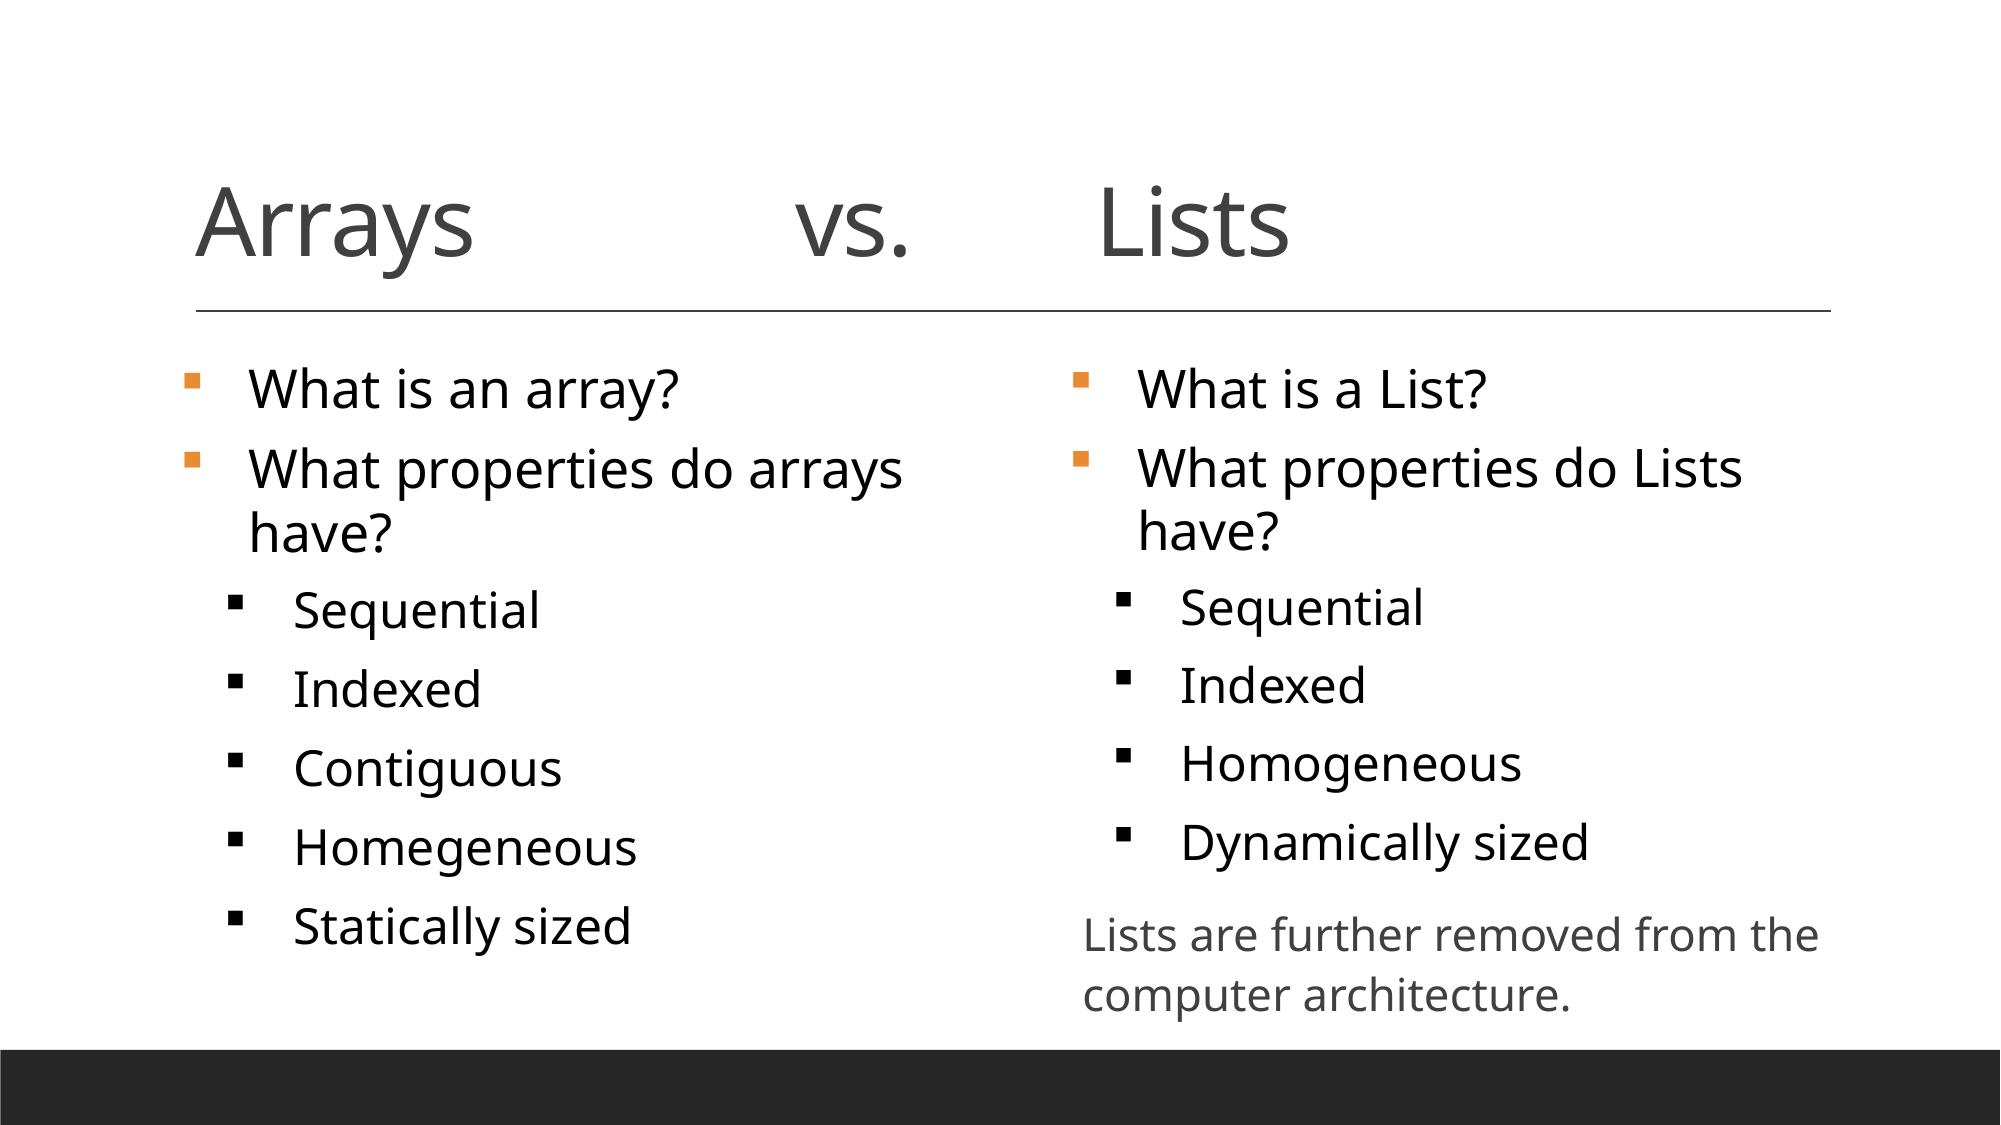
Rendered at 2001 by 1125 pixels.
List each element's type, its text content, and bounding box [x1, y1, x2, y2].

list What is a List? What properties do Lists have? Sequential Indexed Homogeneous Dynamically sized Lists are further removed from the computer architecture. [1068, 347, 1830, 1028]
list What is an array? What properties do arrays have? Sequential Indexed Contiguous Homegeneous Statically sized [180, 347, 942, 963]
title Arrays vs. Lists [180, 47, 1830, 285]
